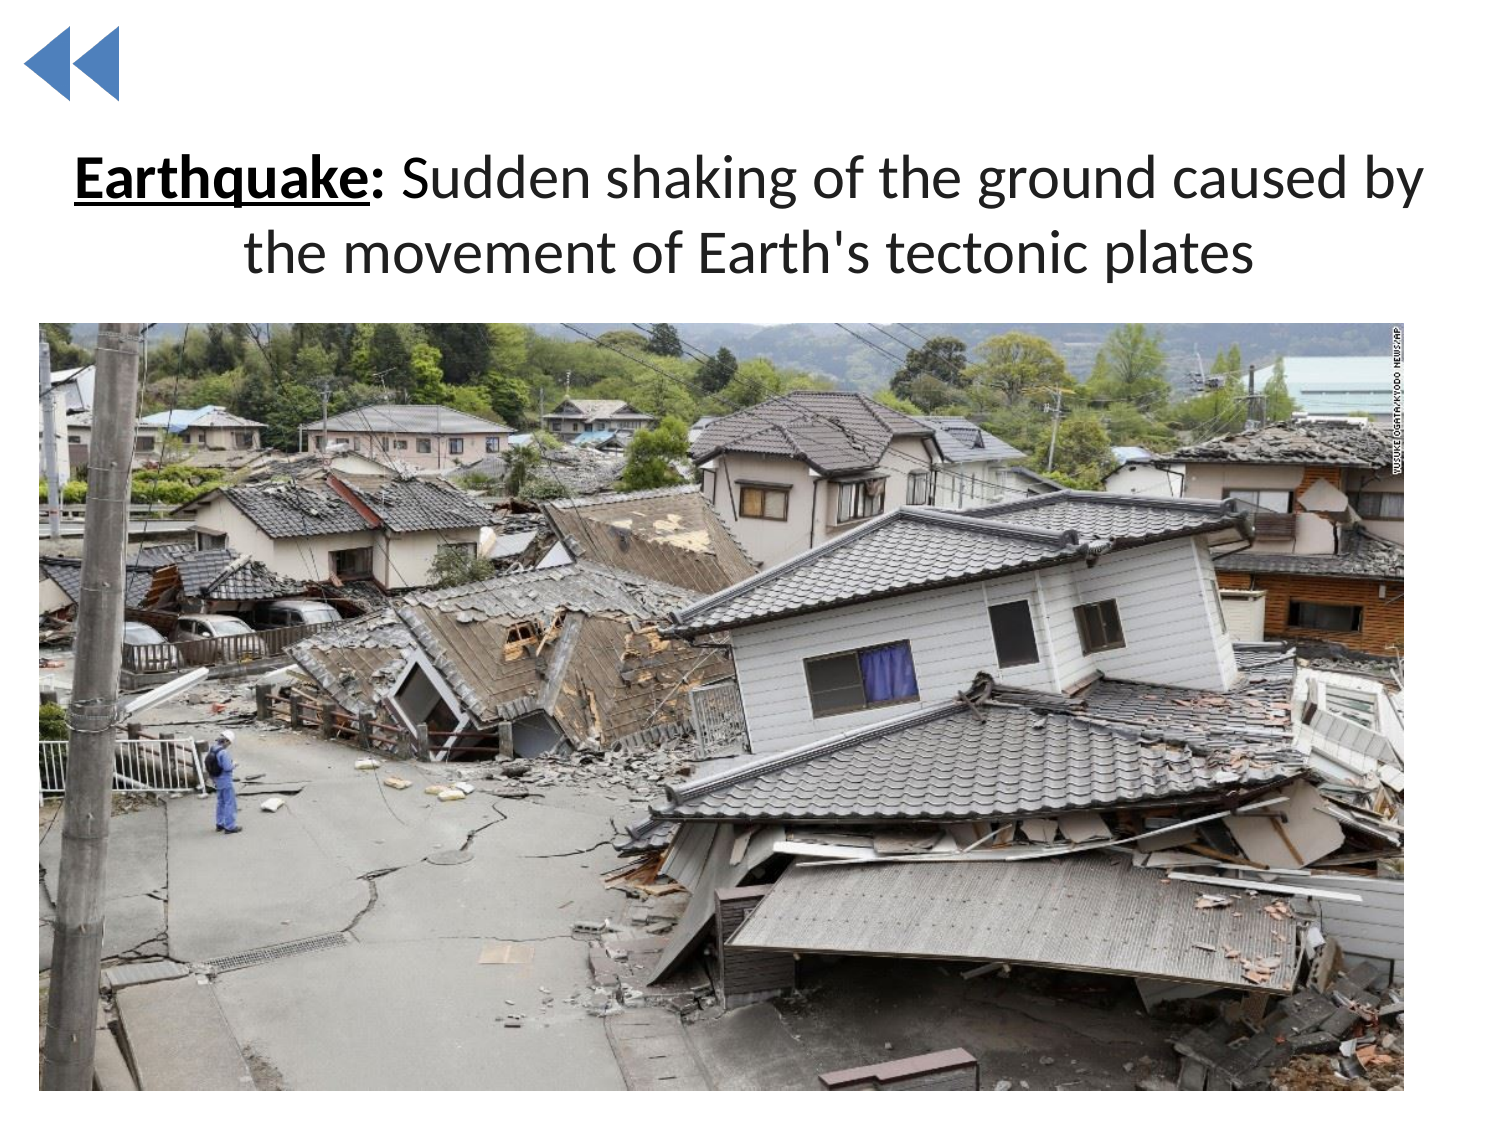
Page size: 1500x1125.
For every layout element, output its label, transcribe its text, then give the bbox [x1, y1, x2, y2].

text_box [0, 0, 151, 128]
picture [39, 323, 1404, 1091]
subtitle Earthquake: Sudden shaking of the ground caused by the movement of Earth's tectonic plates [56, 128, 1444, 308]
